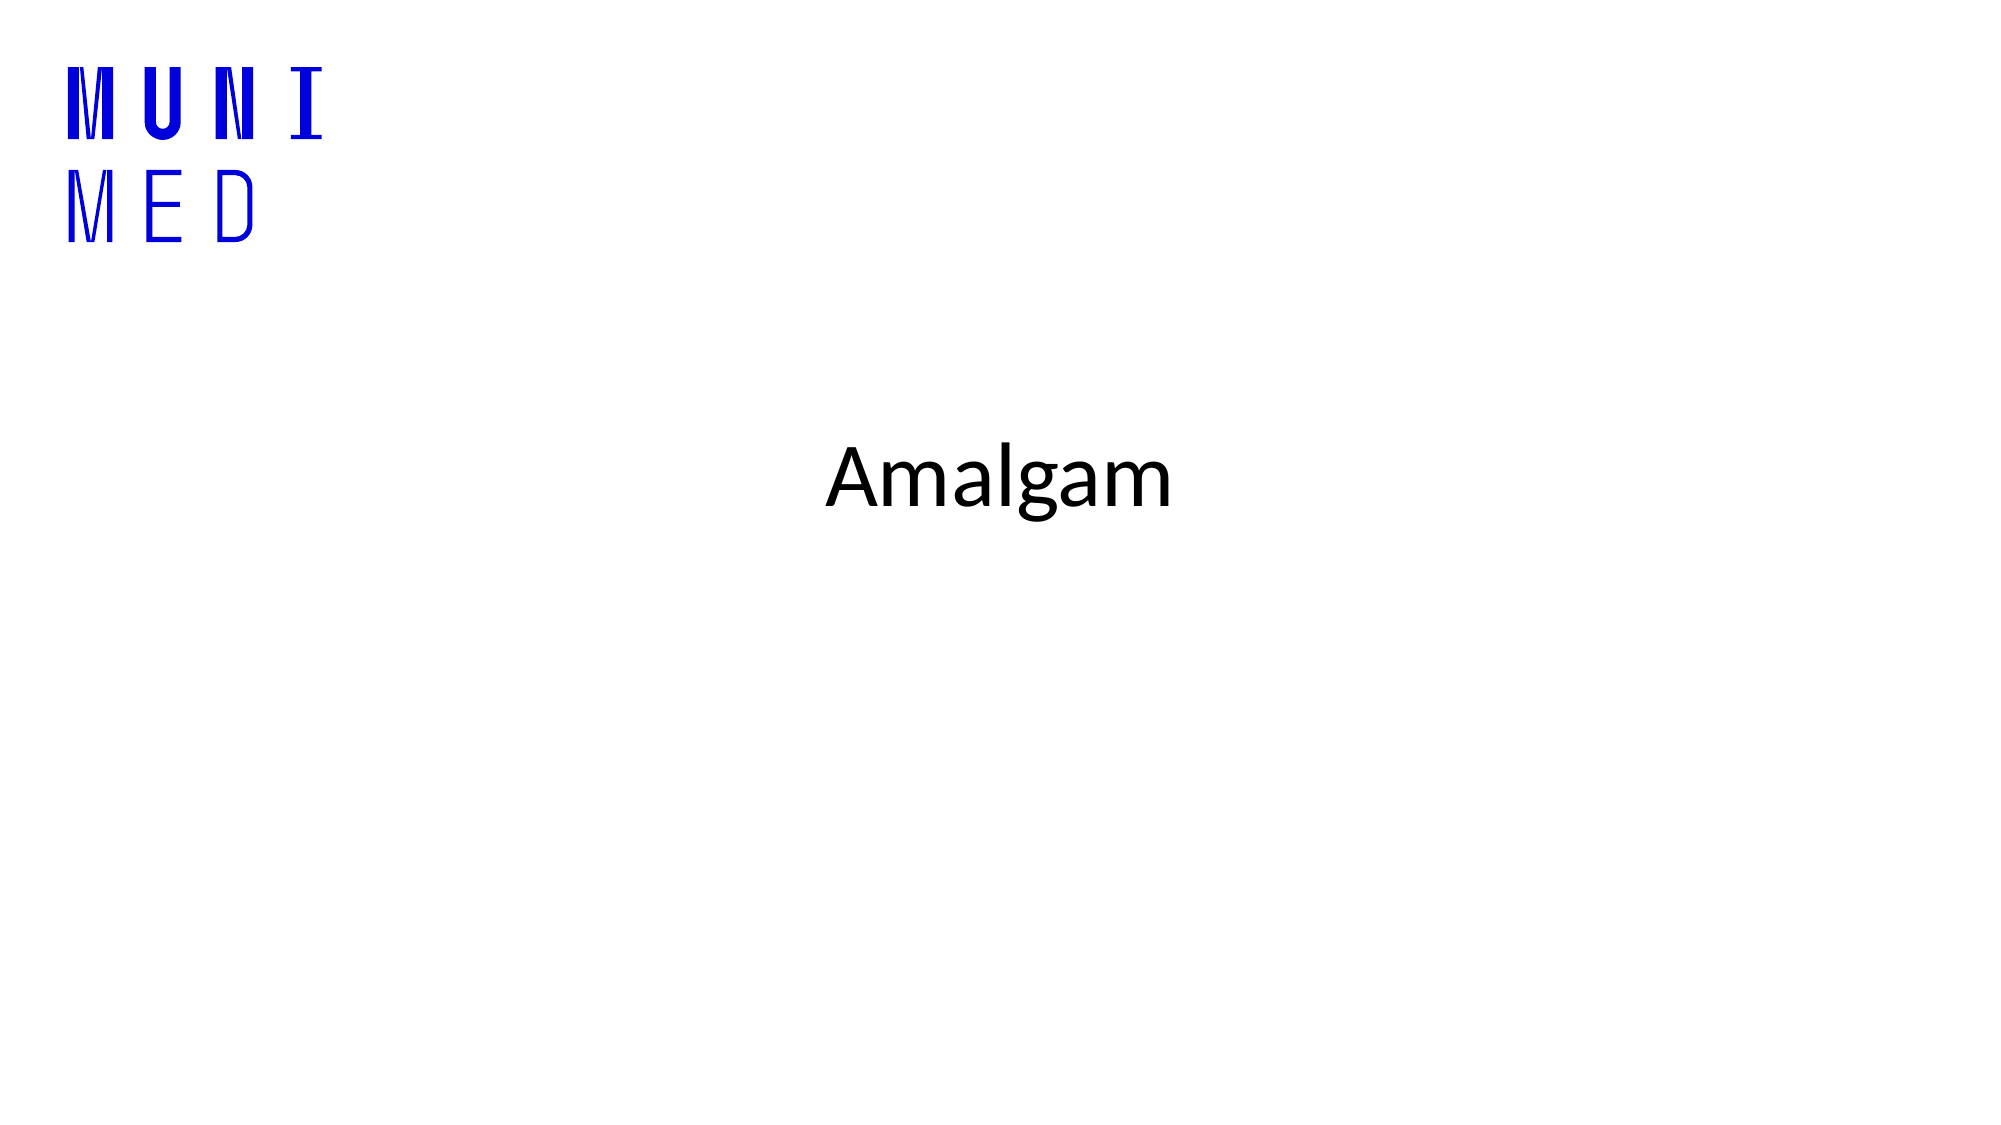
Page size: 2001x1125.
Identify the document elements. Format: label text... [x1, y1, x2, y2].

title Amalgam [150, 349, 1850, 591]
